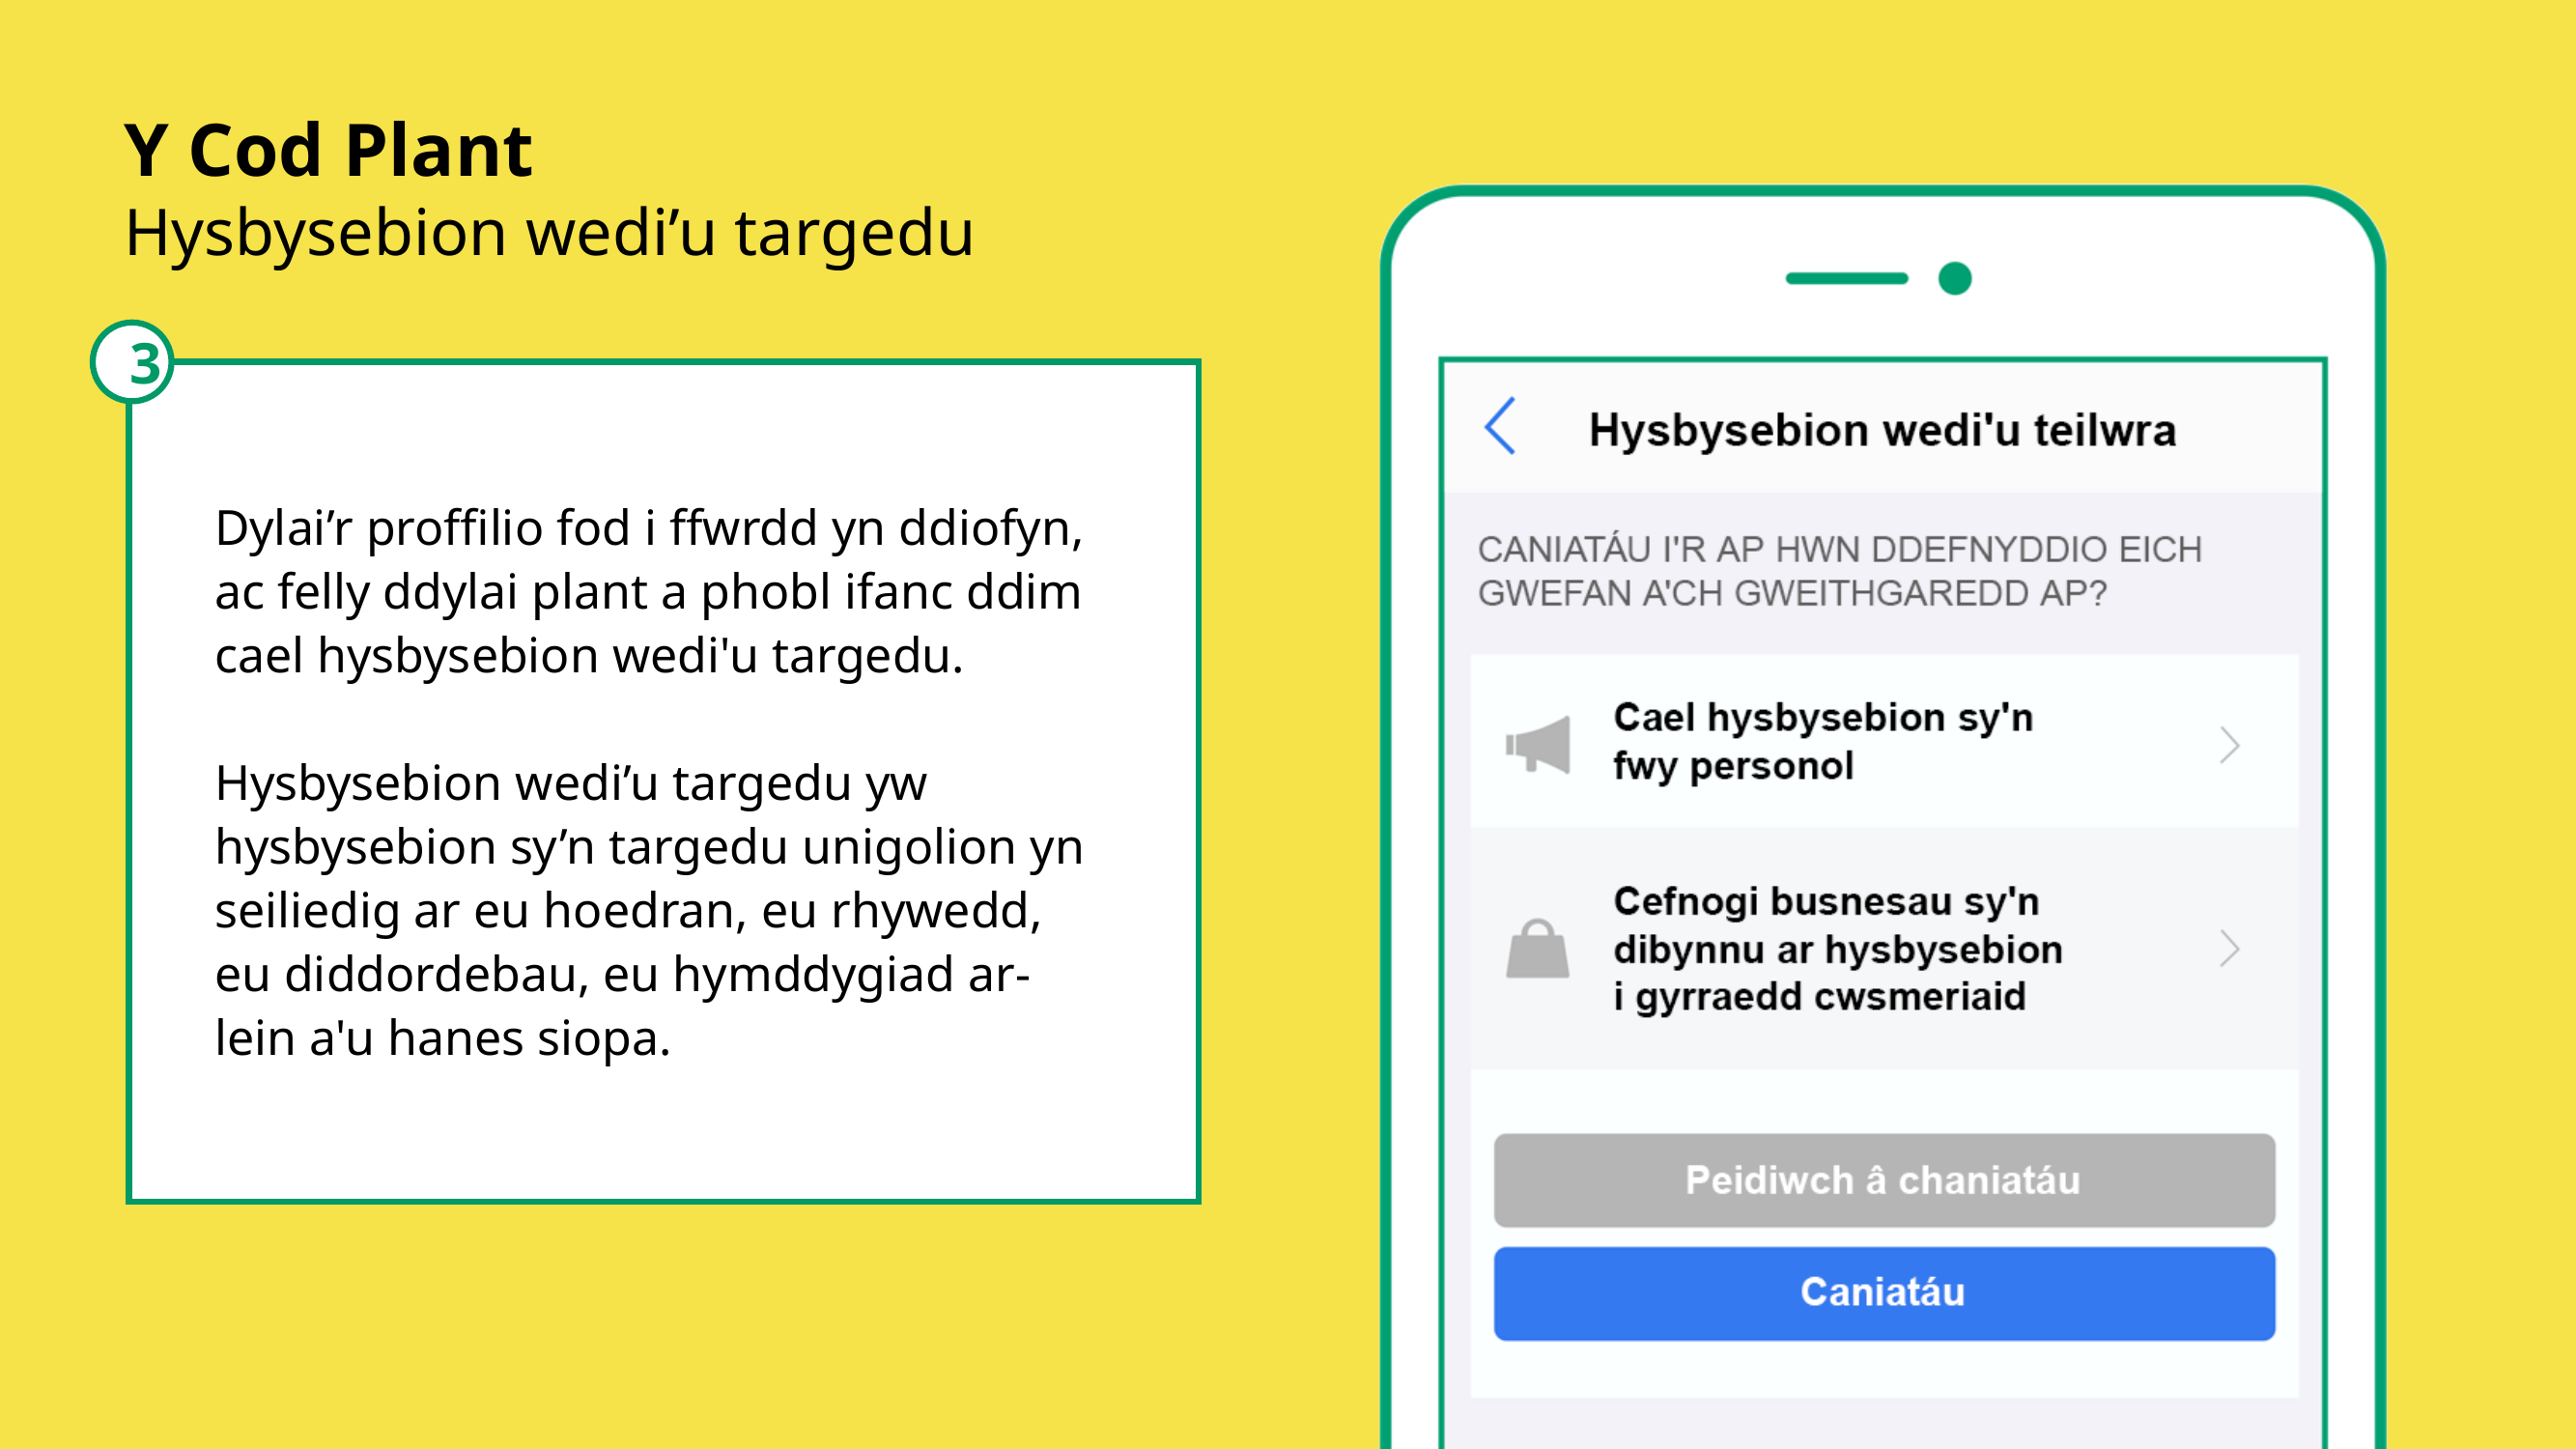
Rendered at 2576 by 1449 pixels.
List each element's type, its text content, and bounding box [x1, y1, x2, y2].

picture [1353, 158, 2414, 1449]
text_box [92, 322, 1200, 1203]
text_box Y Cod Plant Hysbysebion wedi’u targedu [109, 97, 2413, 221]
